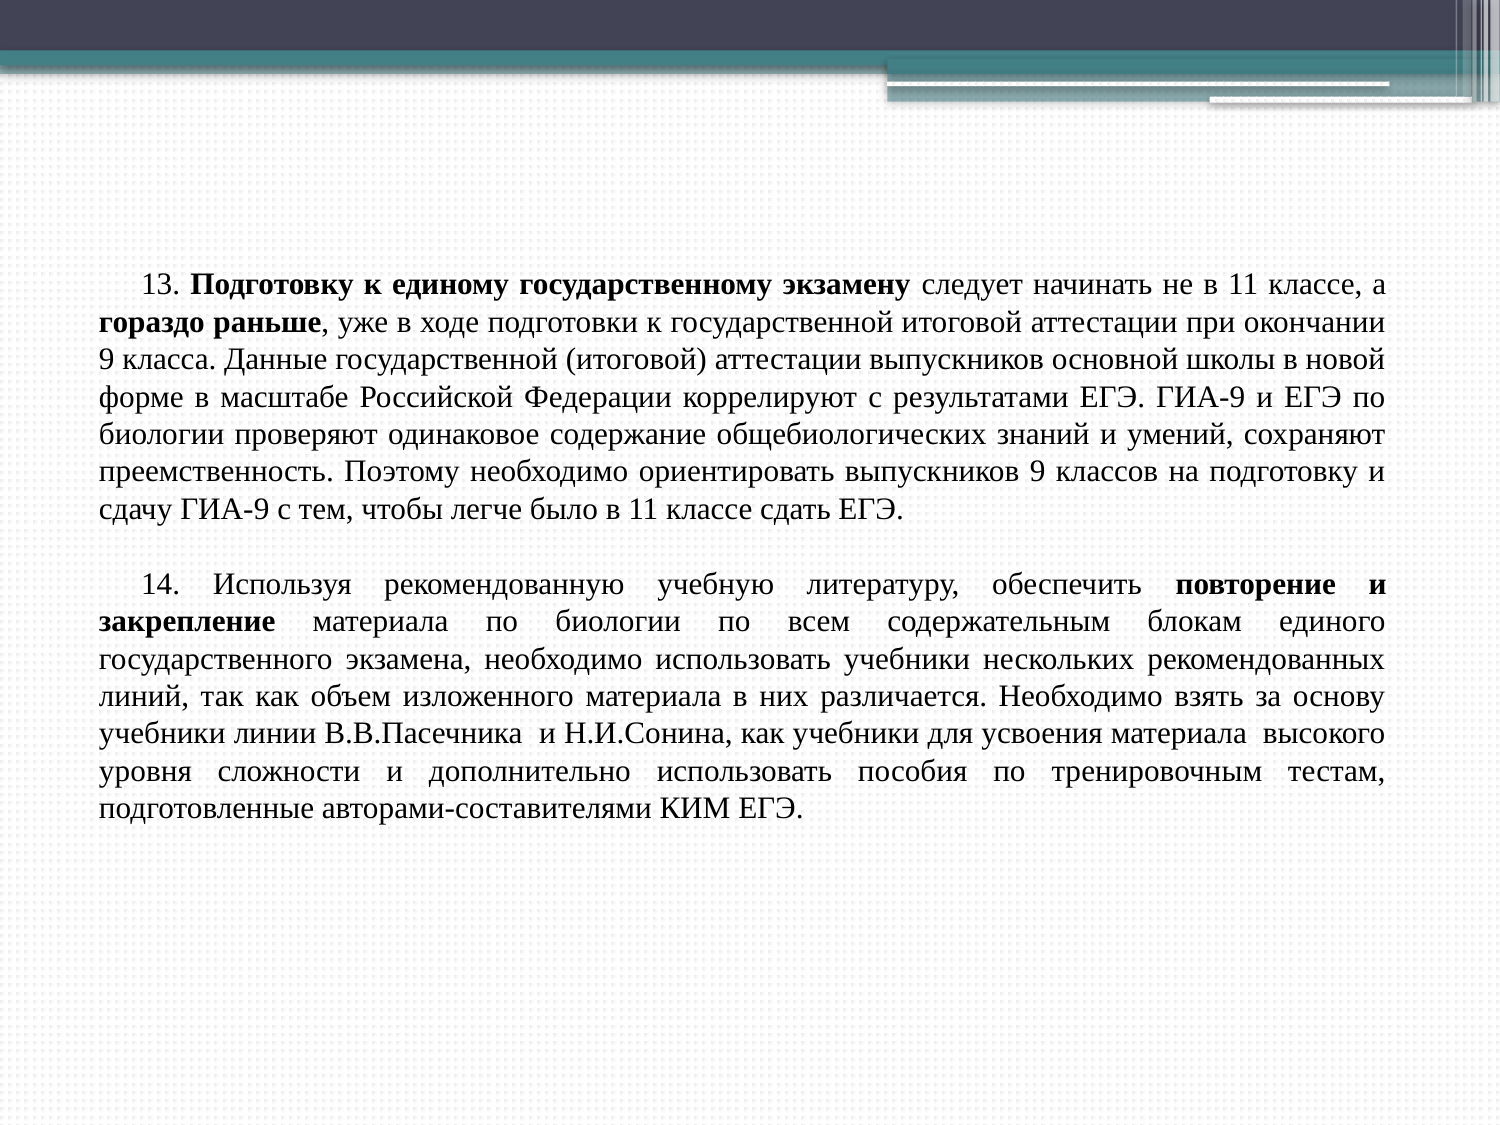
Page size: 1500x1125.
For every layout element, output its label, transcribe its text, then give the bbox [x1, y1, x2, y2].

text_box 13. Подготовку к единому государственному экзамену следует начинать не в 11 классе, а гораздо раньше, уже в ходе подготовки к государственной итоговой аттестации при окончании 9 класса. Данные государственной (итоговой) аттестации выпускников основной школы в новой форме в масштабе Российской Федерации коррелируют с результатами ЕГЭ. ГИА-9 и ЕГЭ по биологии проверяют одинаковое содержание общебиологических знаний и умений, сохраняют преемственность. Поэтому необходимо ориентировать выпускников 9 классов на подготовку и сдачу ГИА-9 с тем, чтобы легче было в 11 классе сдать ЕГЭ. 14. Используя рекомендованную учебную литературу, обеспечить повторение и закрепление материала по биологии по всем содержательным блокам единого государственного экзамена, необходимо использовать учебники нескольких рекомендованных линий, так как объем изложенного материала в них различается. Необходимо взять за основу учебники линии В.В.Пасечника и Н.И.Сонина, как учебники для усвоения материала высокого уровня сложности и дополнительно использовать пособия по тренировочным тестам, подготовленные авторами-составителями КИМ ЕГЭ. [87, 257, 1399, 831]
